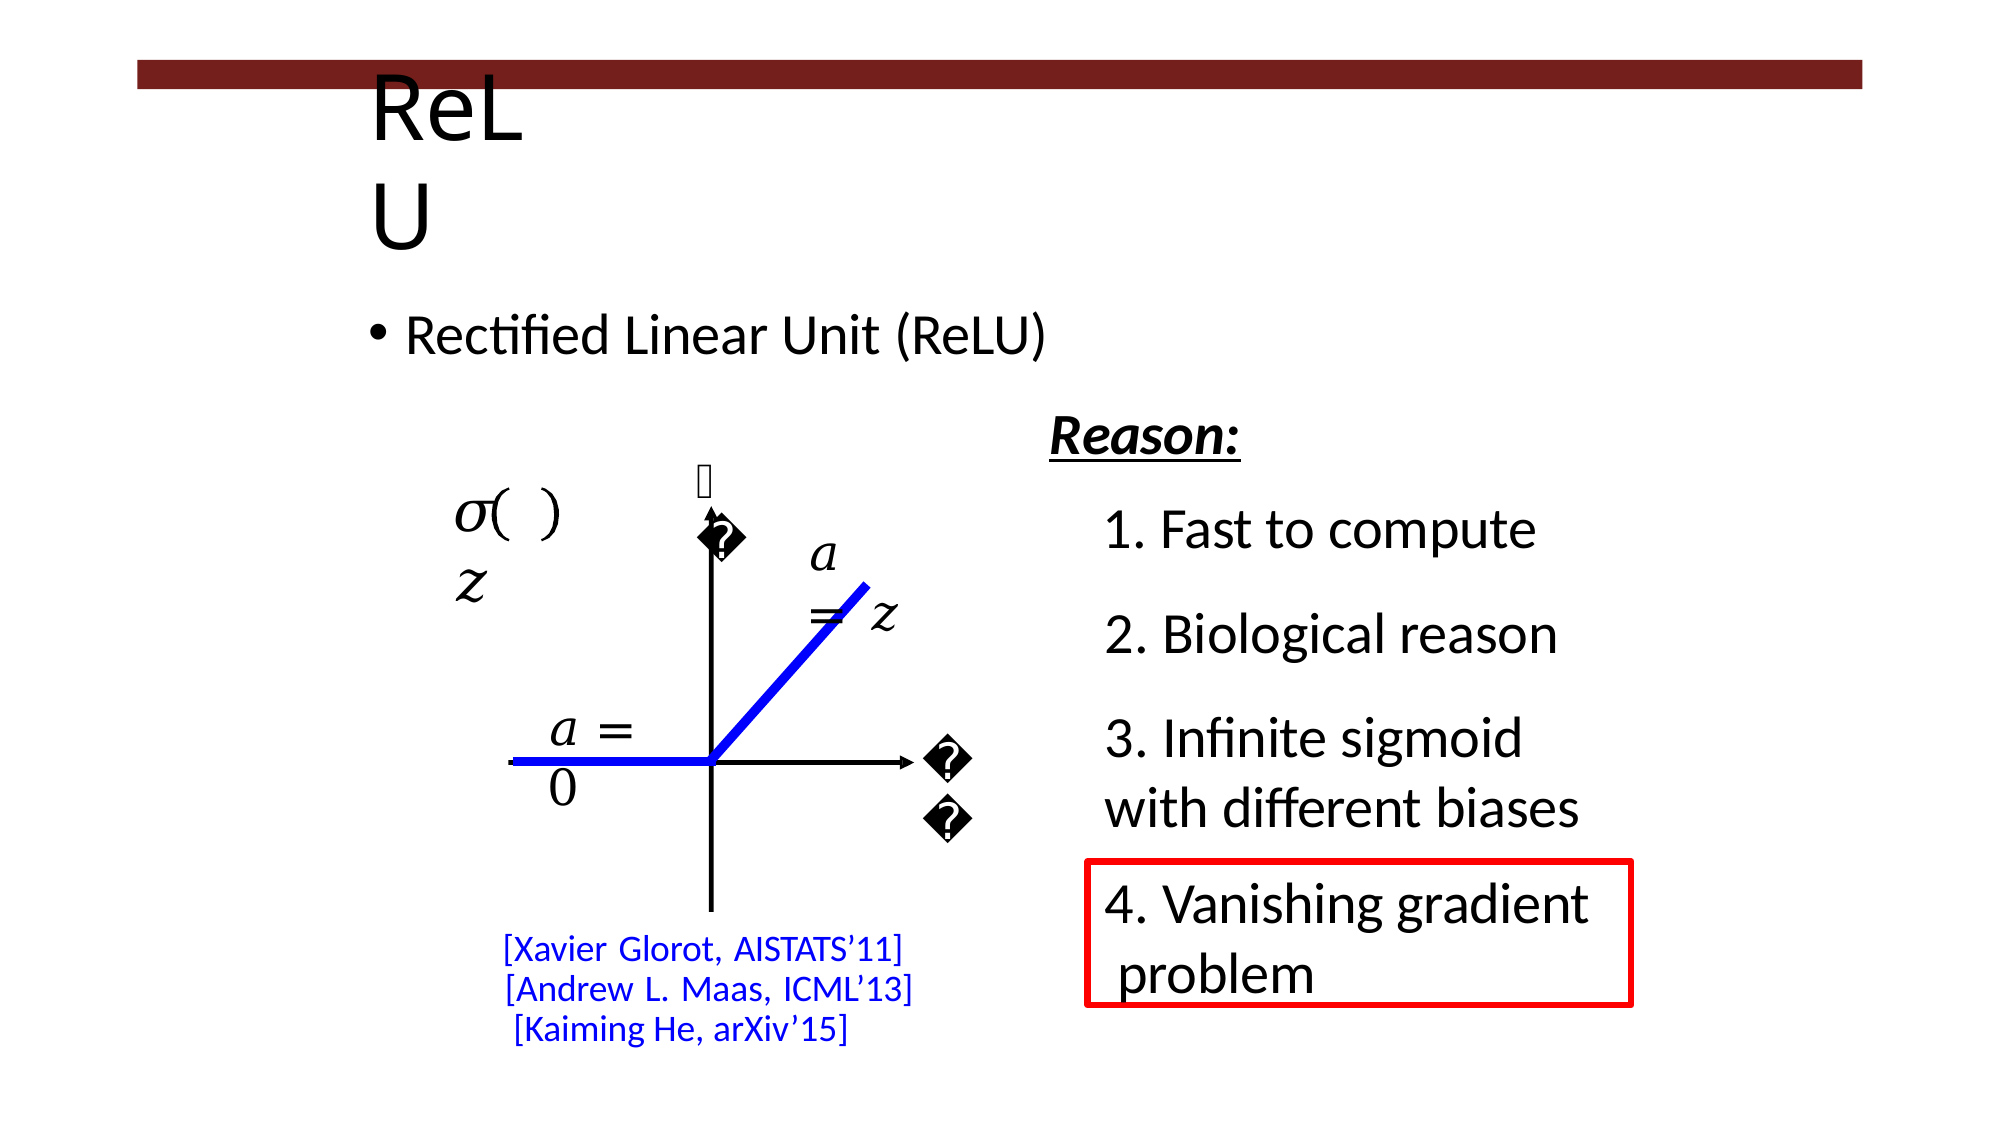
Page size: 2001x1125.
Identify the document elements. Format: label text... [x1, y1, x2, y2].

text_box 𝑎 [694, 446, 727, 569]
text_box [508, 760, 545, 765]
text_box 𝑎 = 𝑧 [805, 517, 928, 640]
text_box 4. Vanishing gradient problem [1087, 861, 1632, 1006]
text_box [708, 762, 714, 912]
text_box [708, 569, 714, 761]
text_box [714, 755, 915, 770]
text_box [542, 487, 560, 542]
text_box [Xavier Glorot, AISTATS’11] [Andrew L. Maas, ICML’13] [Kaiming He, arXiv’15] [500, 922, 914, 1050]
text_box 𝜎 𝑧 [448, 470, 542, 613]
text_box Fast to compute Biological reason [1100, 453, 1565, 665]
text_box 𝑎 = 0 [545, 693, 672, 816]
title ReLU [366, 46, 558, 263]
text_box 3. Infinite sigmoid with different biases [1102, 697, 1590, 840]
text_box Rectified Linear Unit (ReLU) Reason: [366, 263, 1242, 467]
text_box 𝑧 [920, 727, 949, 850]
